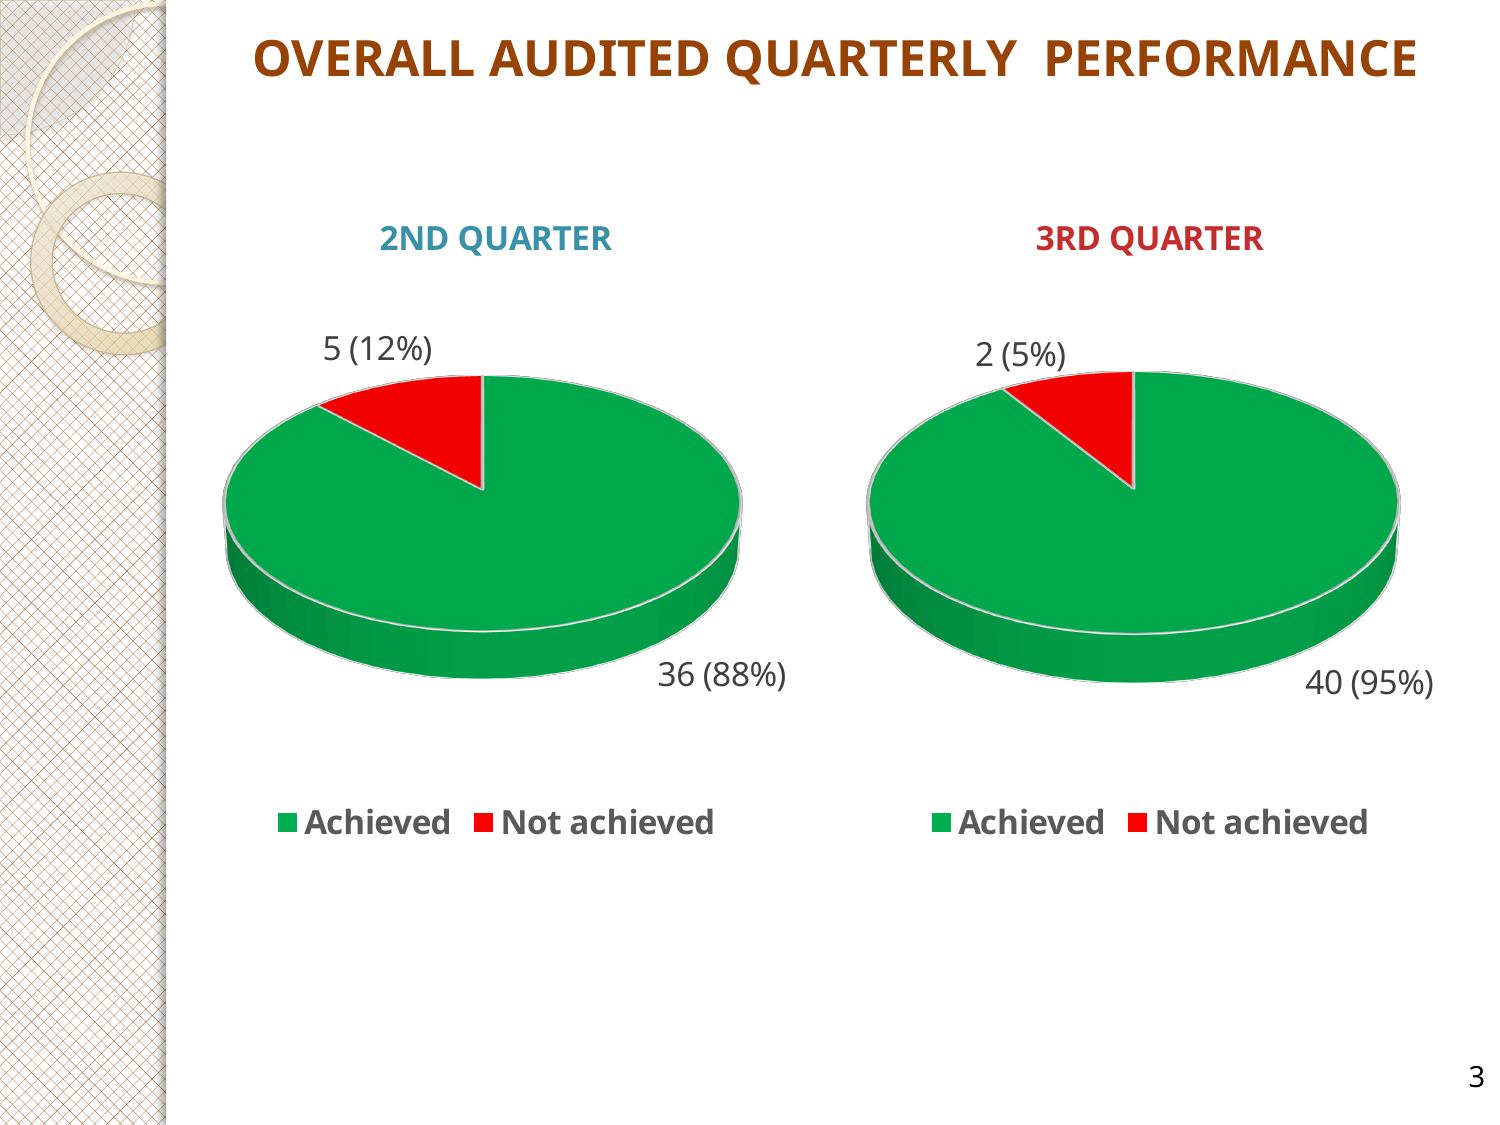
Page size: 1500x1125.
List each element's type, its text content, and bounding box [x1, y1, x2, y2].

chart [824, 184, 1476, 852]
text_box 3 [1149, 1051, 1500, 1125]
title OVERALL AUDITED QUARTERLY PERFORMANCE [171, 0, 1500, 114]
chart [170, 184, 822, 852]
